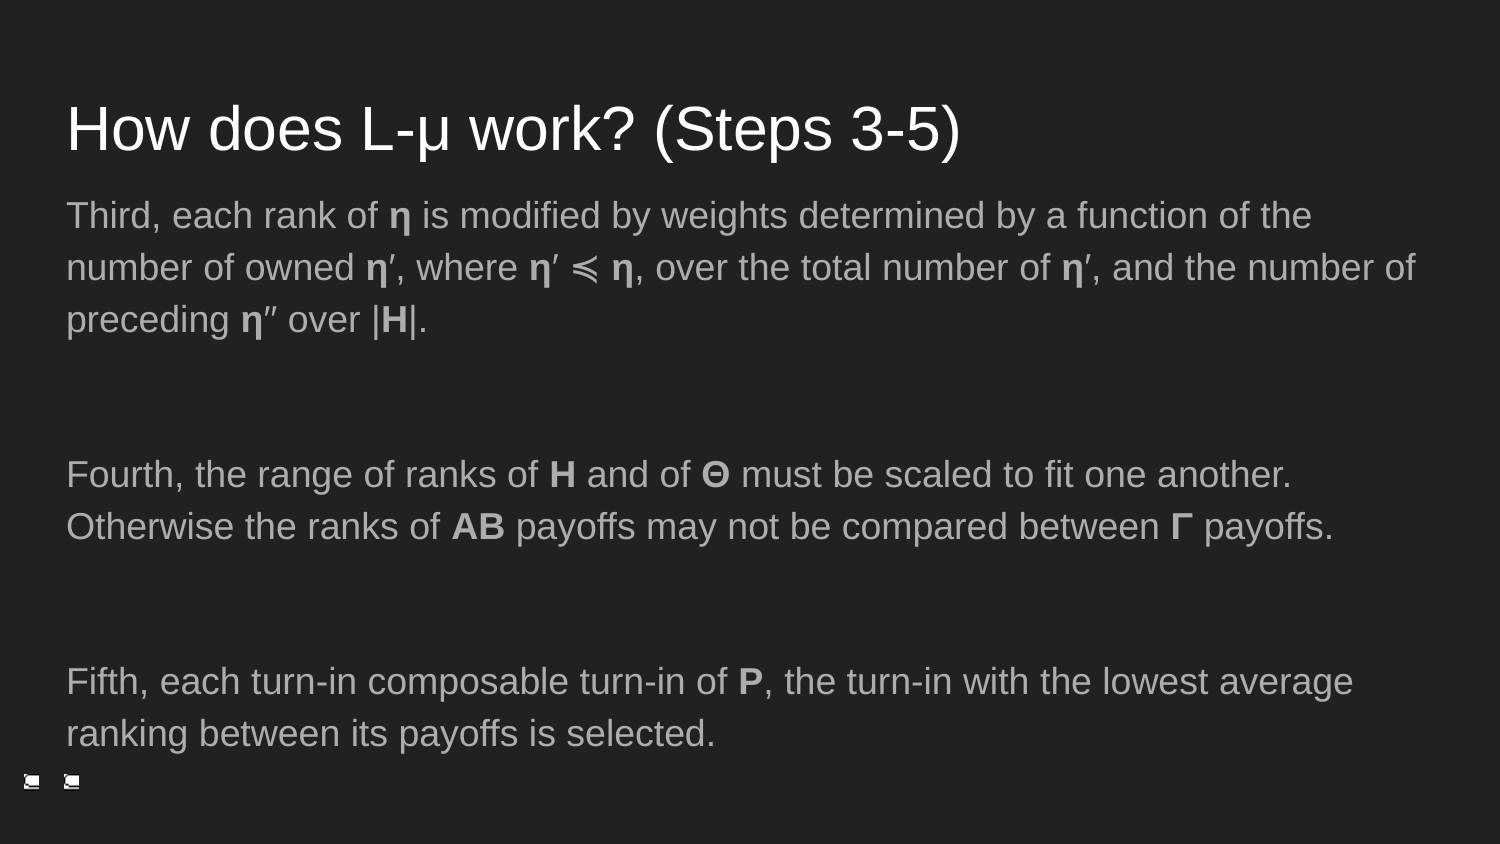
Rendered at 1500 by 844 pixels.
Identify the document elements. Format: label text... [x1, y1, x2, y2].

title How does L-μ work? (Steps 3-5) [51, 72, 1449, 167]
picture [63, 774, 79, 791]
list Third, each rank of η is modified by weights determined by a function of the number of owned η′, where η′ ≼ η, over the total number of η′, and the number of preceding η′′ over |H|. Fourth, the range of ranks of H and of Θ must be scaled to fit one another. Otherwise the ranks of AB payoffs may not be compared between Γ payoffs. Fifth, each turn-in composable turn-in of P, the turn-in with the lowest average ranking between its payoffs is selected. [51, 189, 1449, 750]
picture [24, 774, 40, 791]
